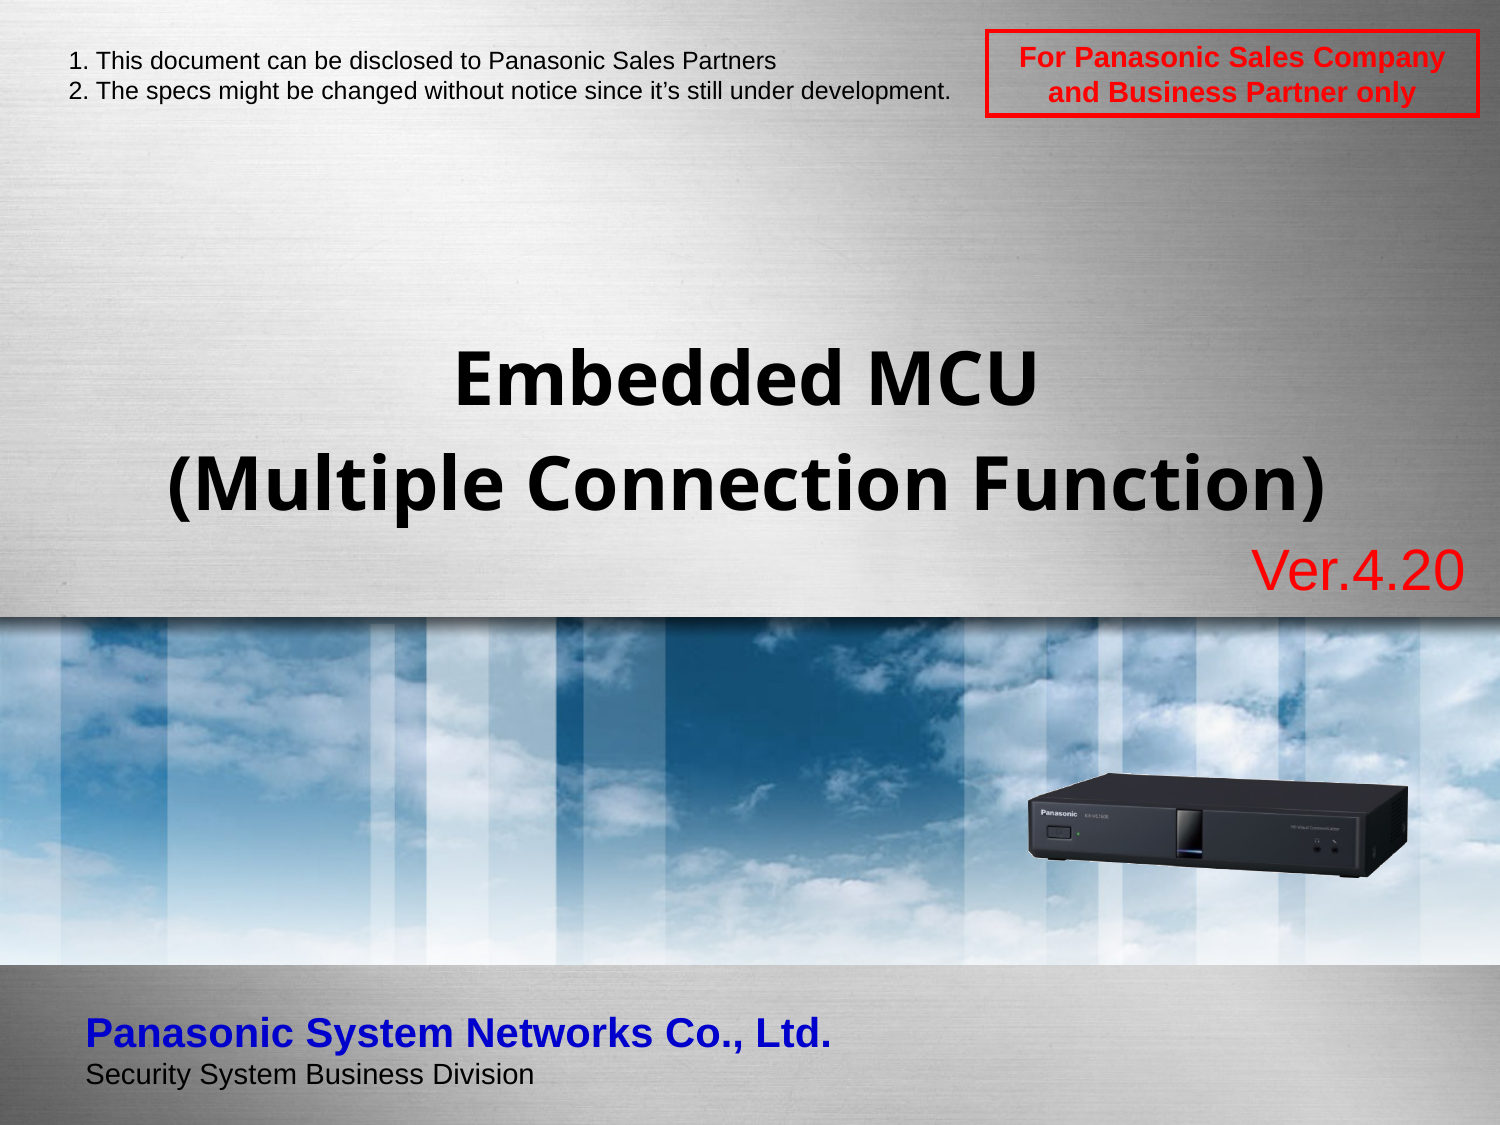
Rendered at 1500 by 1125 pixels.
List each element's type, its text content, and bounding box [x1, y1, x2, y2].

text_box Ver.4.20 [1236, 524, 1495, 614]
text_box For Panasonic Sales Company and Business Partner only [987, 30, 1479, 116]
subtitle Embedded MCU (Multiple Connection Function) [97, 323, 1397, 619]
text_box 1. This document can be disclosed to Panasonic Sales Partners 2. The specs might be changed without notice since it’s still under development. [53, 37, 987, 112]
text_box Panasonic System Networks Co., Ltd. Security System Business Division [70, 998, 1057, 1098]
picture [0, 0, 1500, 1125]
